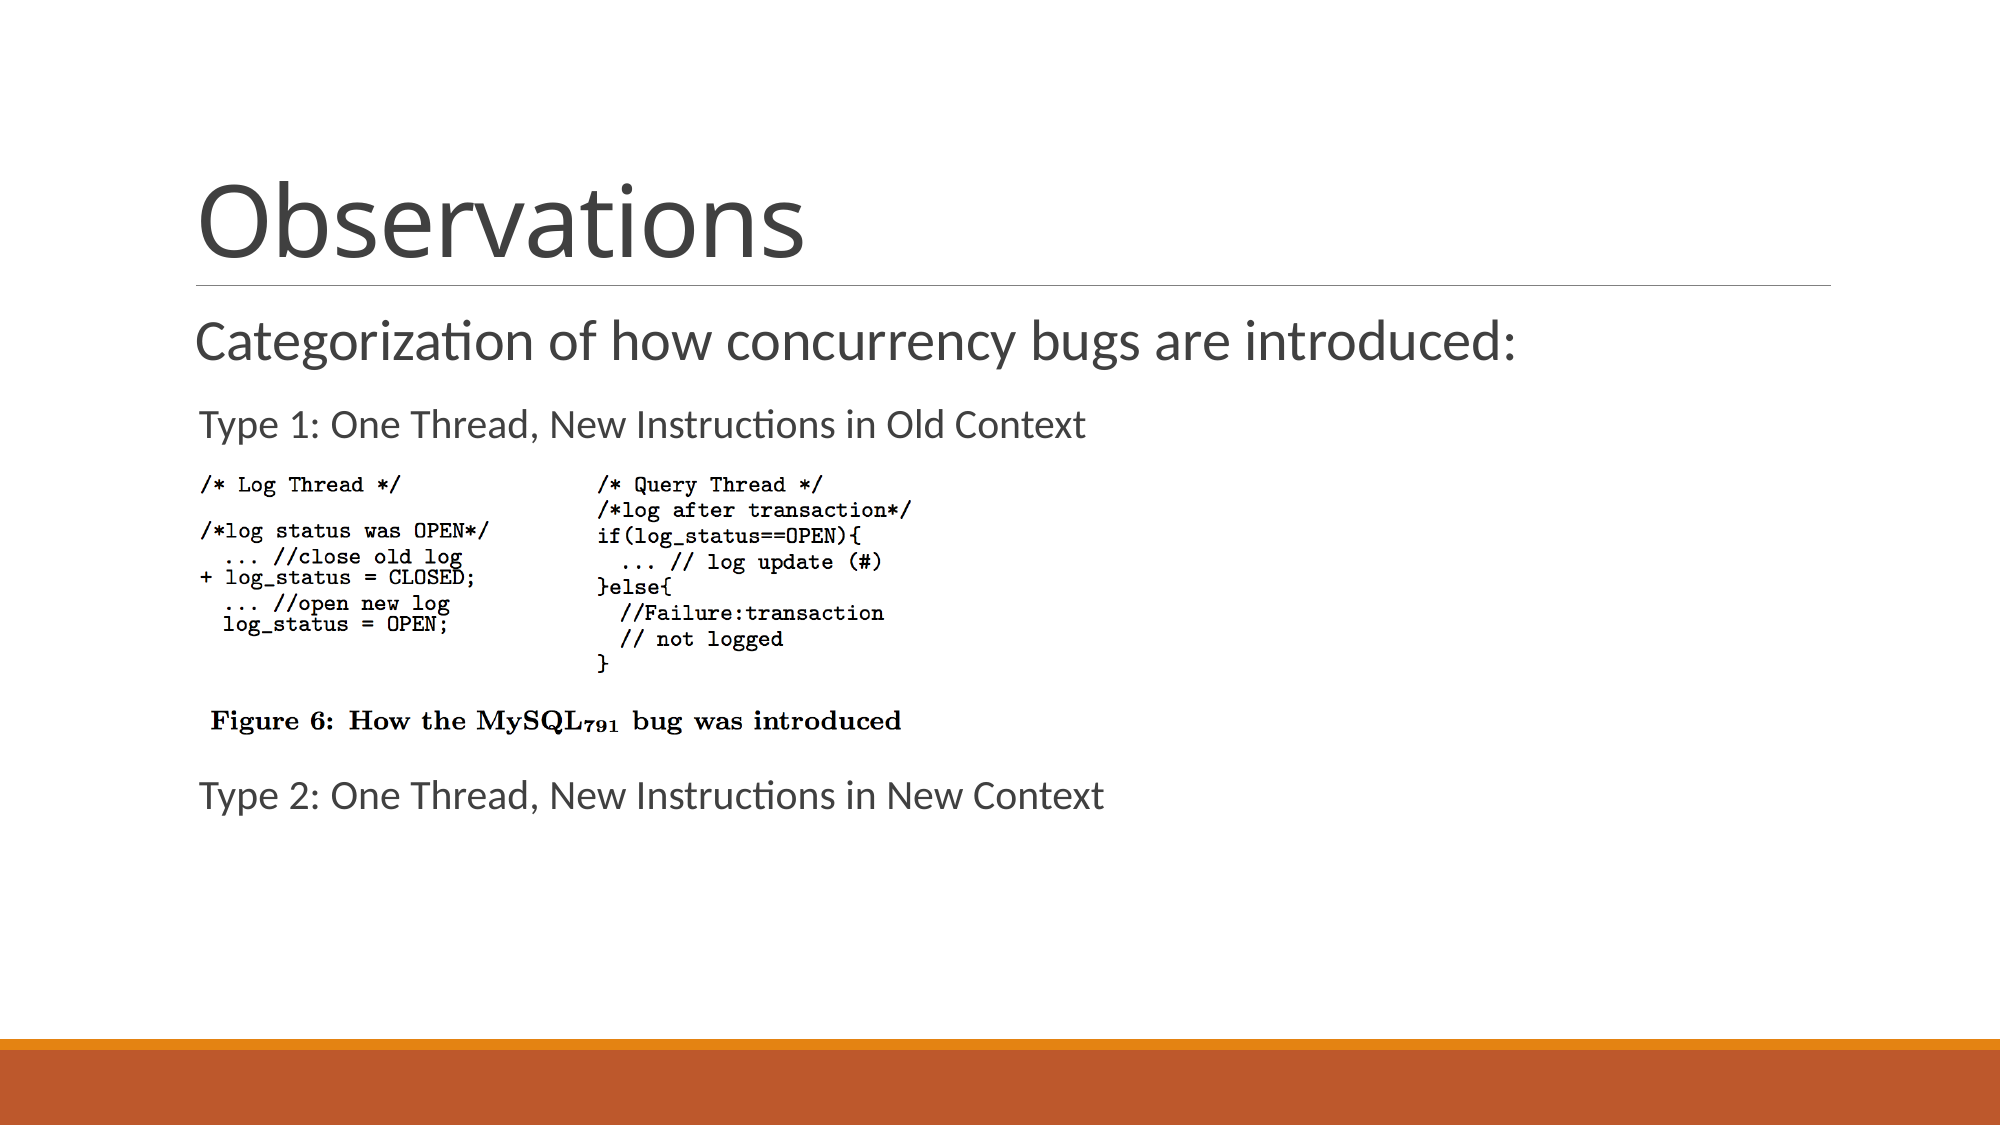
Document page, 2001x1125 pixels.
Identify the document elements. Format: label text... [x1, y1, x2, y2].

title Observations [180, 47, 1830, 285]
picture [199, 446, 933, 745]
list Categorization of how concurrency bugs are introduced: Type 1: One Thread, New Instructions in Old Context Type 2: One Thread, New Instructions in New Context [180, 302, 1830, 963]
